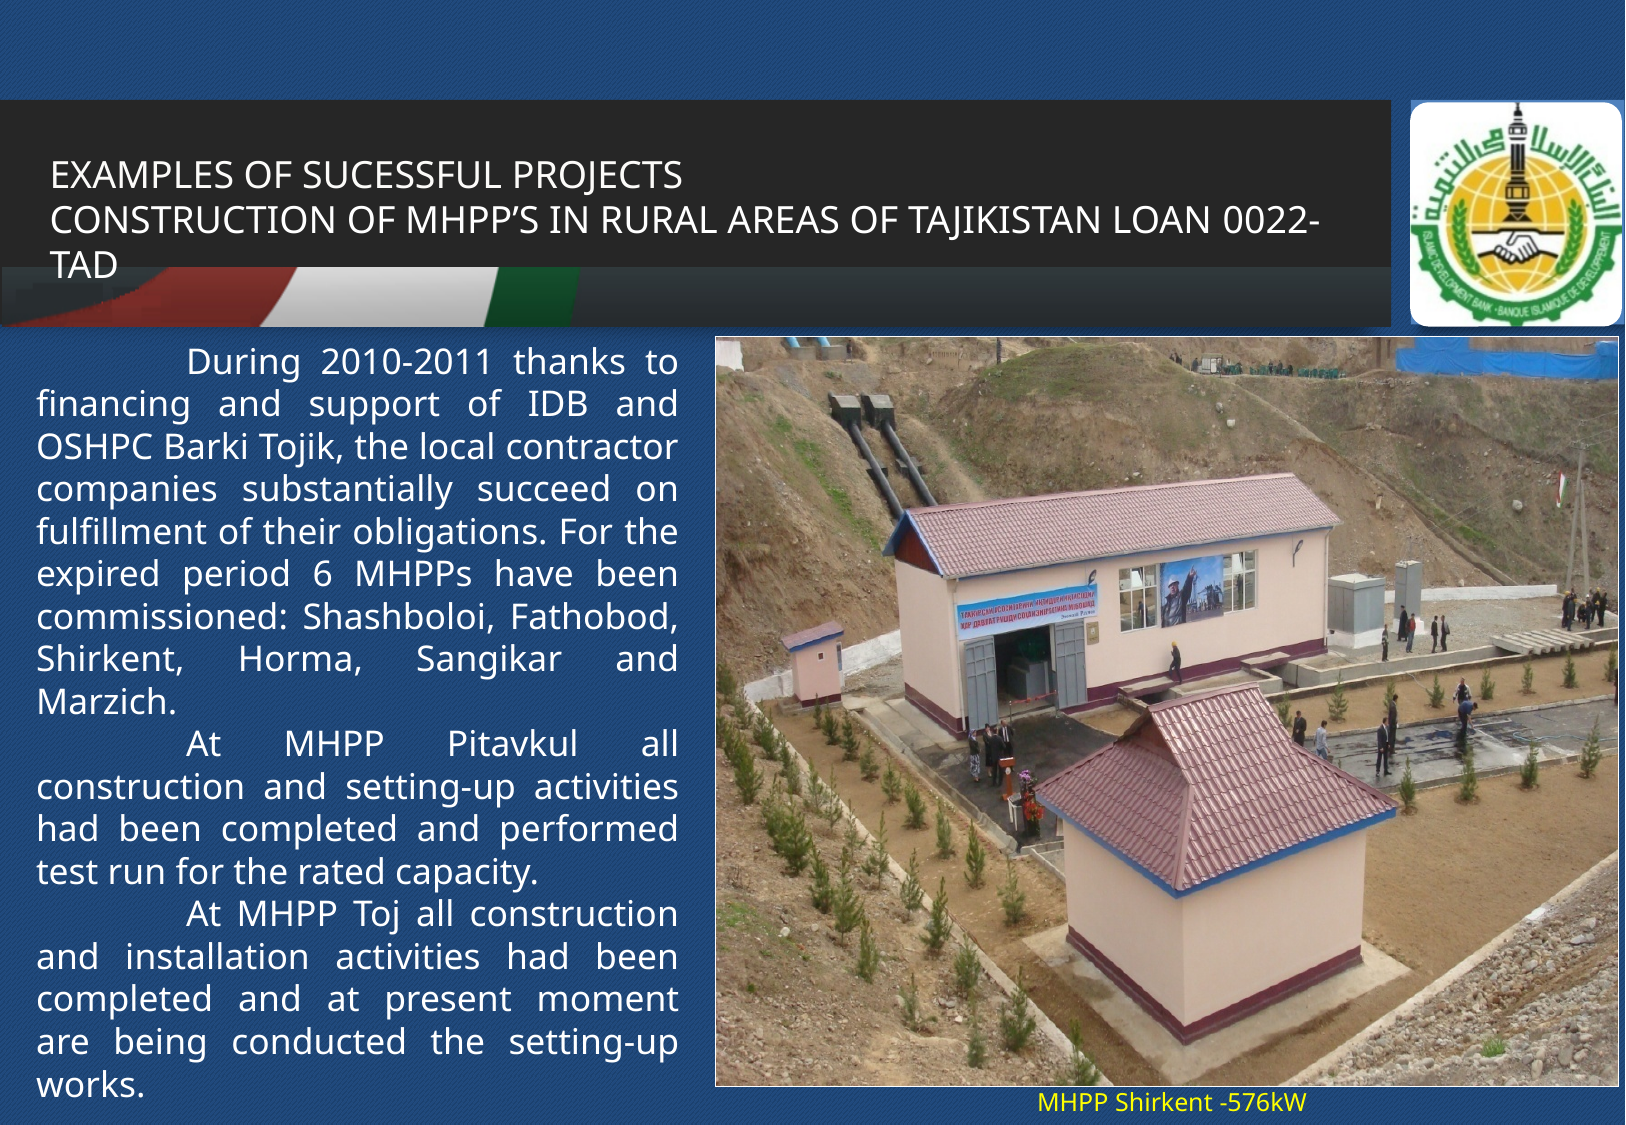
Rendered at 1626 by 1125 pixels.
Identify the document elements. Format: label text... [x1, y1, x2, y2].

title [76, 222, 1539, 329]
picture [0, 102, 1625, 1087]
text_box During 2010-2011 thanks to financing and support of IDB and OSHPC Barki Tojik, the local contractor companies substantially succeed on fulfillment of their obligations. For the expired period 6 MHPPs have been commissioned: Shashboloi, Fathobod, Shirkent, Horma, Sangikar and Marzich. At MHPP Pitavkul all construction and setting-up activities had been completed and performed test run for the rated capacity. At MHPP Toj all construction and installation activities had been completed and at present moment are being conducted the setting-up works. [21, 331, 695, 1112]
text_box MHPP Shirkent -576kW [771, 1087, 1495, 1125]
text_box EXAMPLES OF SUCESSFUL PROJECTS CONSTRUCTION OF MHPP’S IN RURAL AREAS OF TAJIKISTAN LOAN 0022-TAD [34, 144, 1356, 267]
